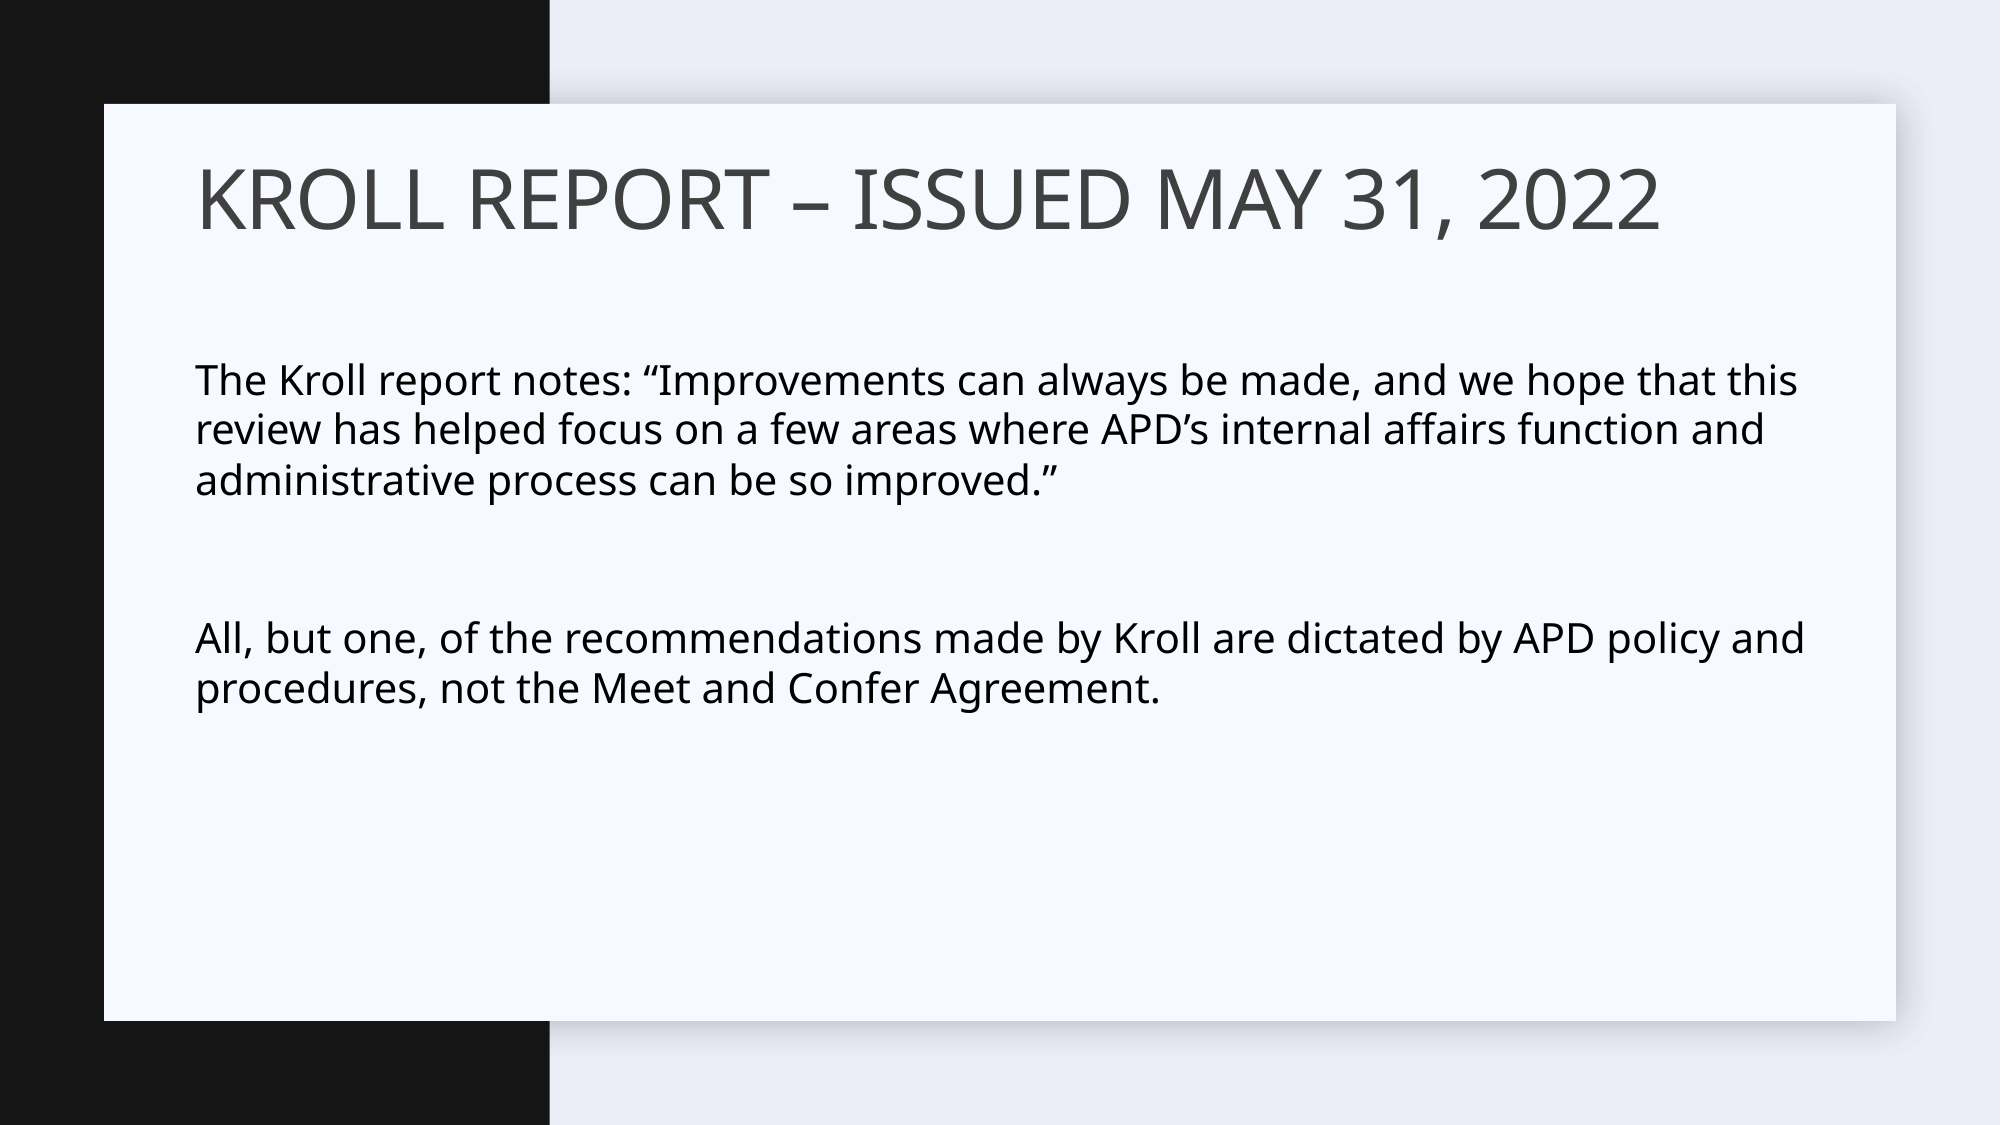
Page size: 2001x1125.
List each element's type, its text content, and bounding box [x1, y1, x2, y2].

title KROLL REPORT – ISSUED MAY 31, 2022 [180, 154, 1830, 251]
list The Kroll report notes: “Improvements can always be made, and we hope that this review has helped focus on a few areas where APD’s internal affairs function and administrative process can be so improved.” All, but one, of the recommendations made by Kroll are dictated by APD policy and procedures, not the Meet and Confer Agreement. [180, 345, 1830, 963]
